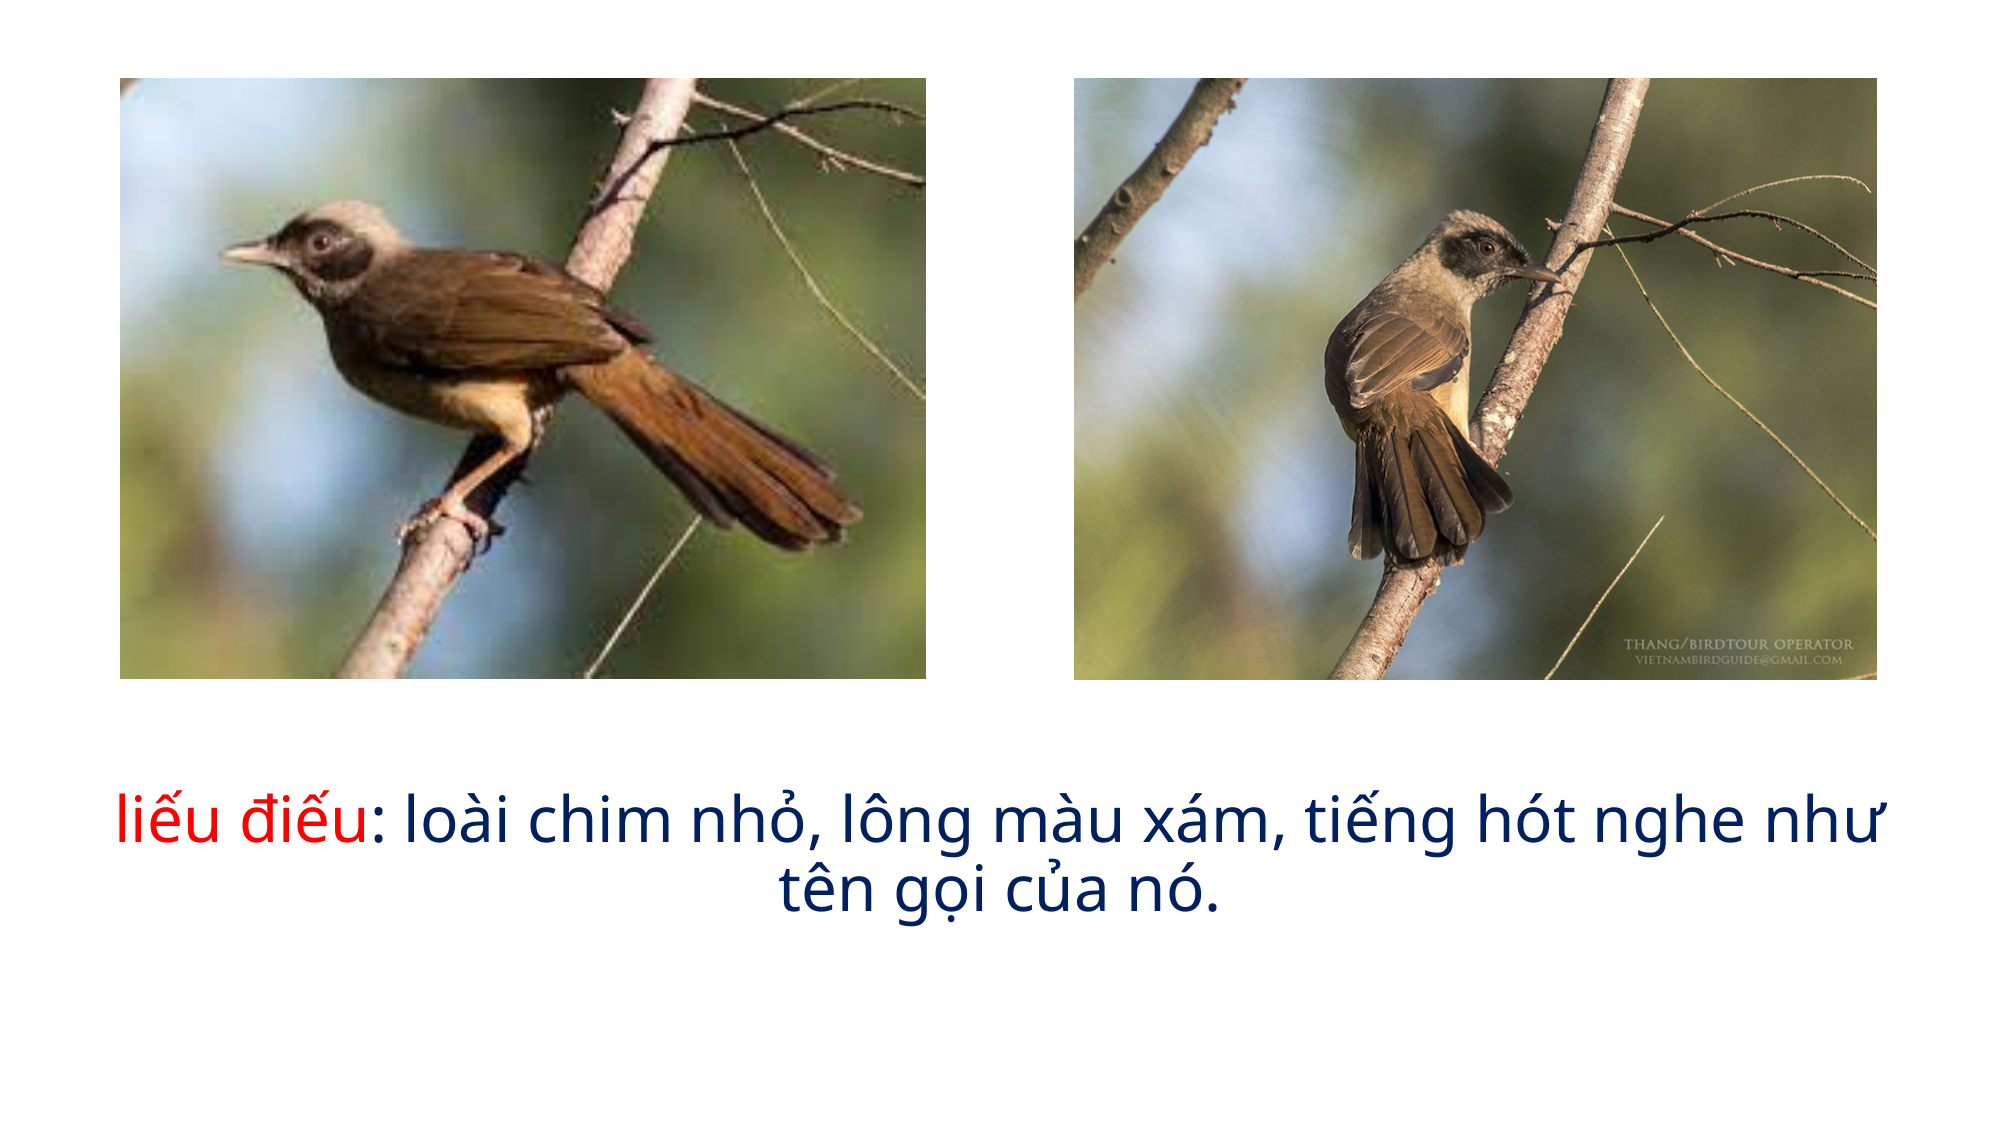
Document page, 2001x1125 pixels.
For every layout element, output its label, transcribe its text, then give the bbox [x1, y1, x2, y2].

picture [120, 78, 926, 679]
text_box liếu điếu: loài chim nhỏ, lông màu xám, tiếng hót nghe như tên gọi của nó. [86, 780, 1914, 933]
picture [1074, 78, 1877, 680]
